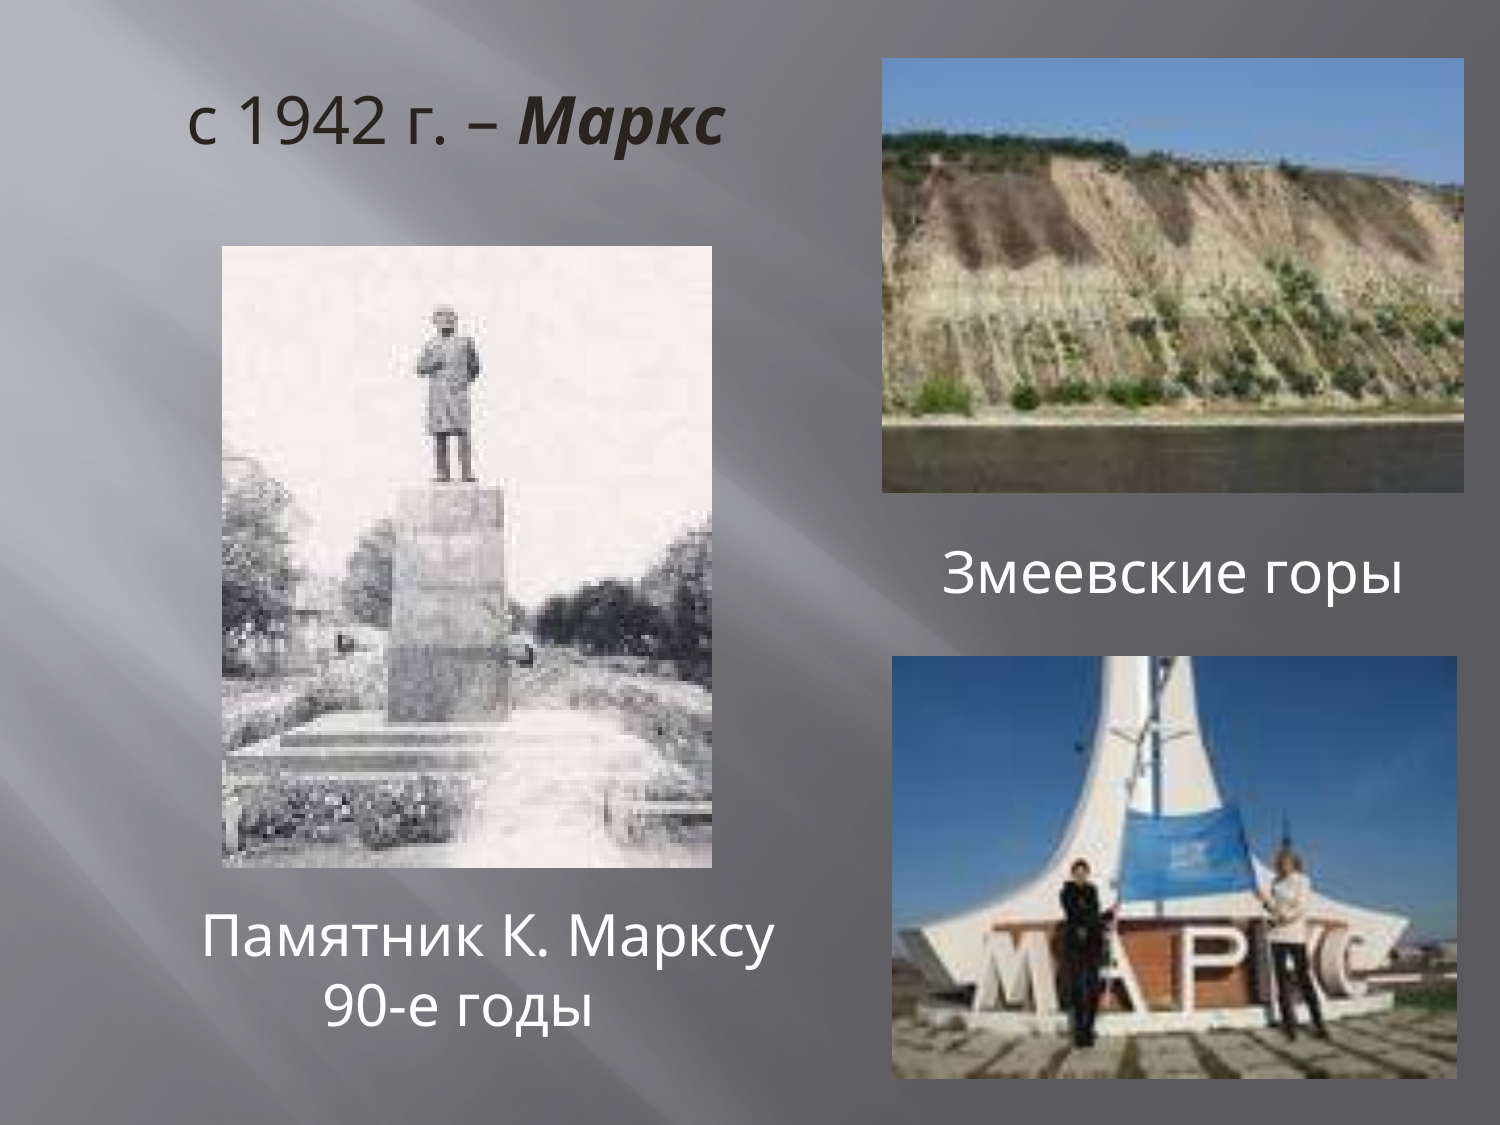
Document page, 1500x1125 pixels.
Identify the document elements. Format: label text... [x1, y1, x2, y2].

picture [892, 655, 1457, 1079]
picture [222, 245, 712, 868]
text_box Змеевские горы [927, 536, 1420, 613]
text_box с 1942 г. – Маркс [171, 70, 758, 165]
picture [882, 58, 1464, 493]
text_box Памятник К. Марксу 90-е годы [185, 890, 791, 1046]
